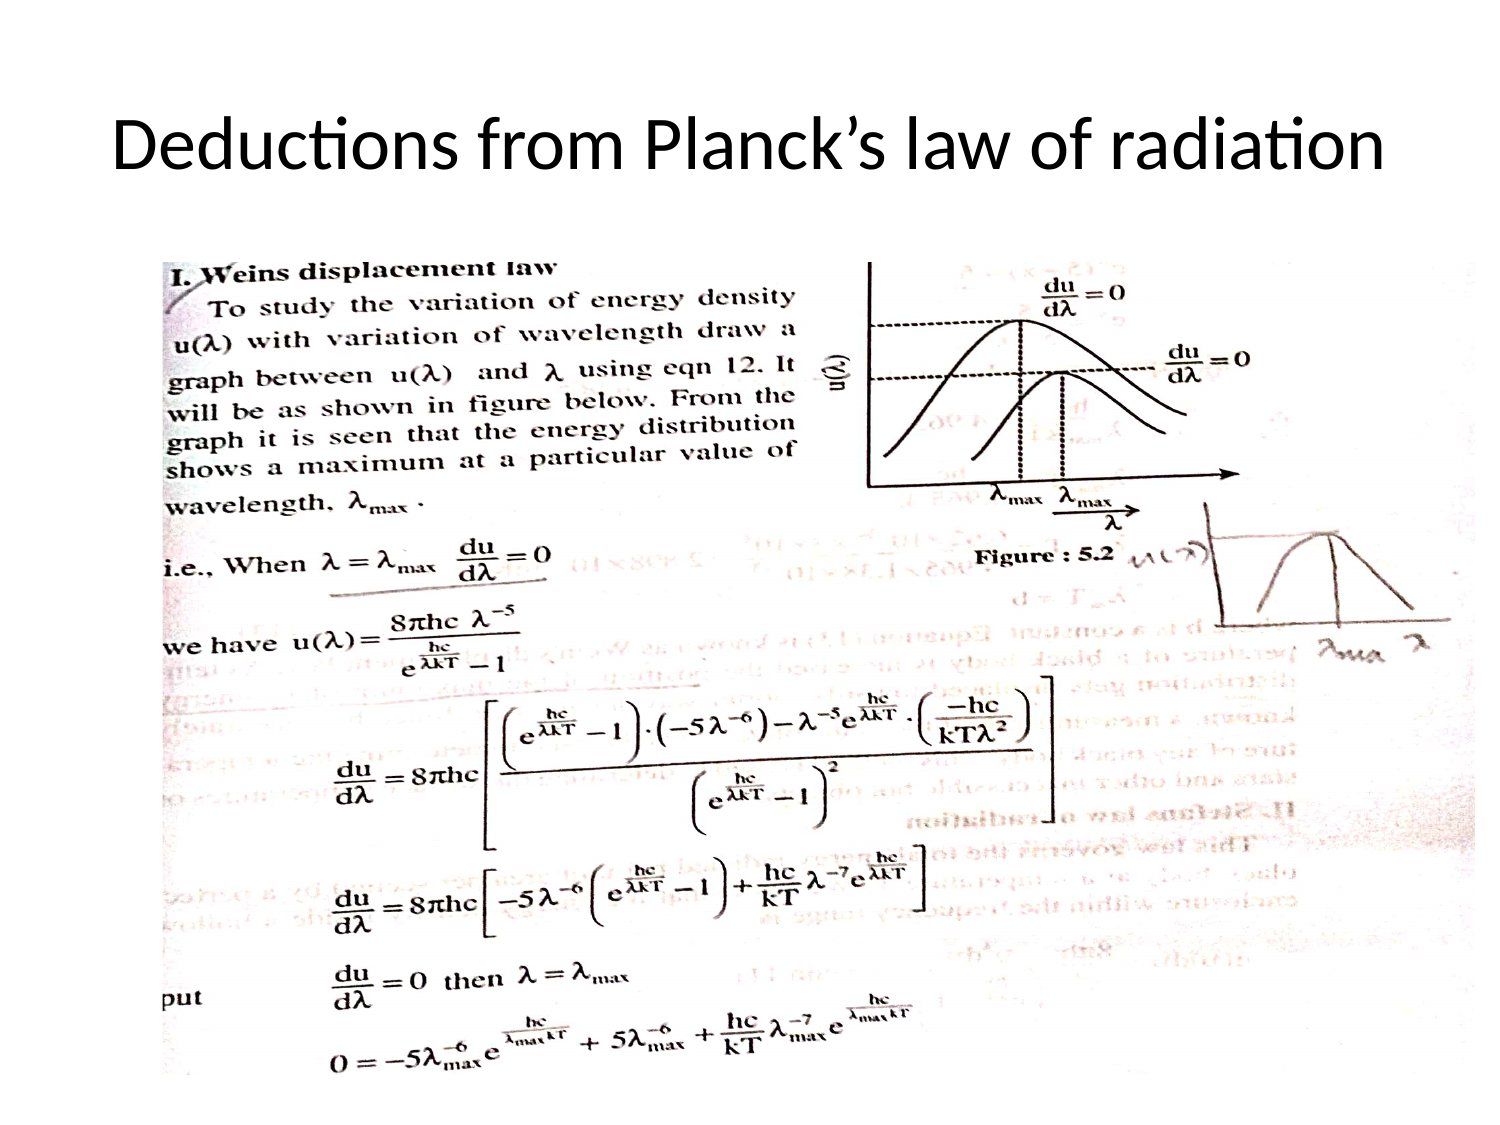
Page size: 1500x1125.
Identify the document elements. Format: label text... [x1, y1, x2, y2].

title Deductions from Planck’s law of radiation [75, 45, 1425, 233]
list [162, 262, 1476, 1076]
